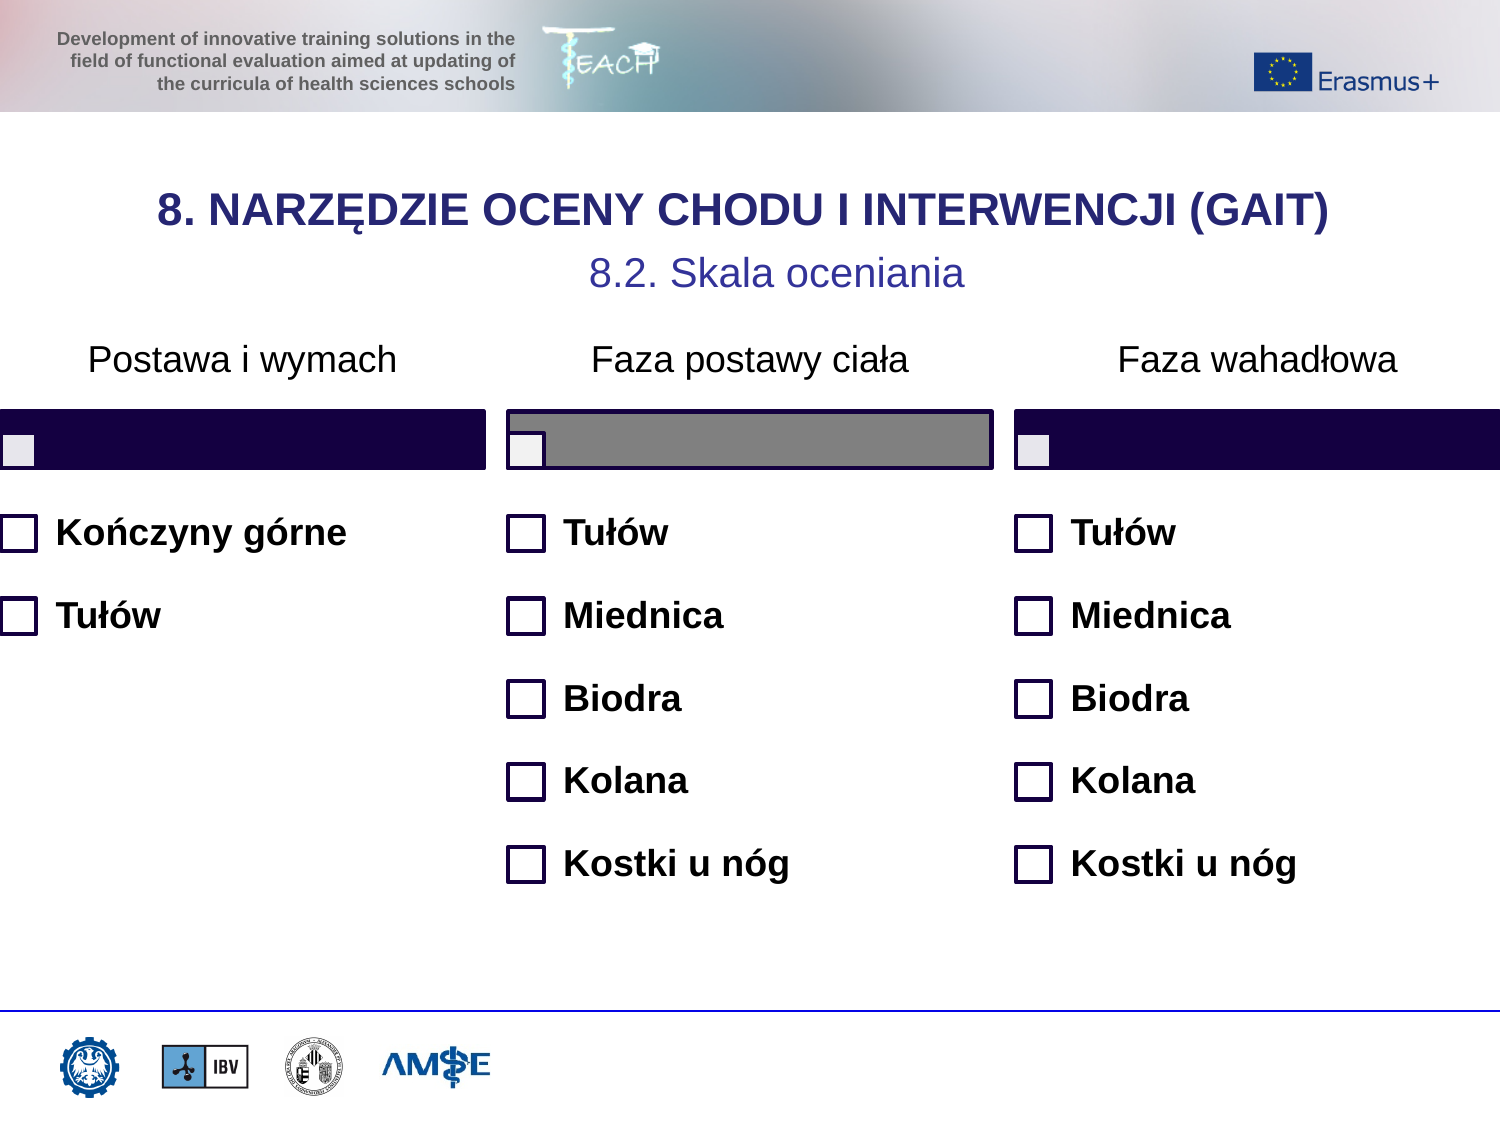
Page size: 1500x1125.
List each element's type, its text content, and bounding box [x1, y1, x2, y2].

text_box 8. NARZĘDZIE OCENY CHODU I INTERWENCJI (GAIT) [100, 172, 1388, 243]
picture [0, 1, 1500, 112]
picture [161, 1044, 249, 1089]
picture [53, 1035, 126, 1099]
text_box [0, 309, 1500, 1012]
picture [284, 1036, 344, 1097]
text_box 8.2. Skala oceniania [574, 243, 1022, 307]
picture [379, 1044, 491, 1089]
